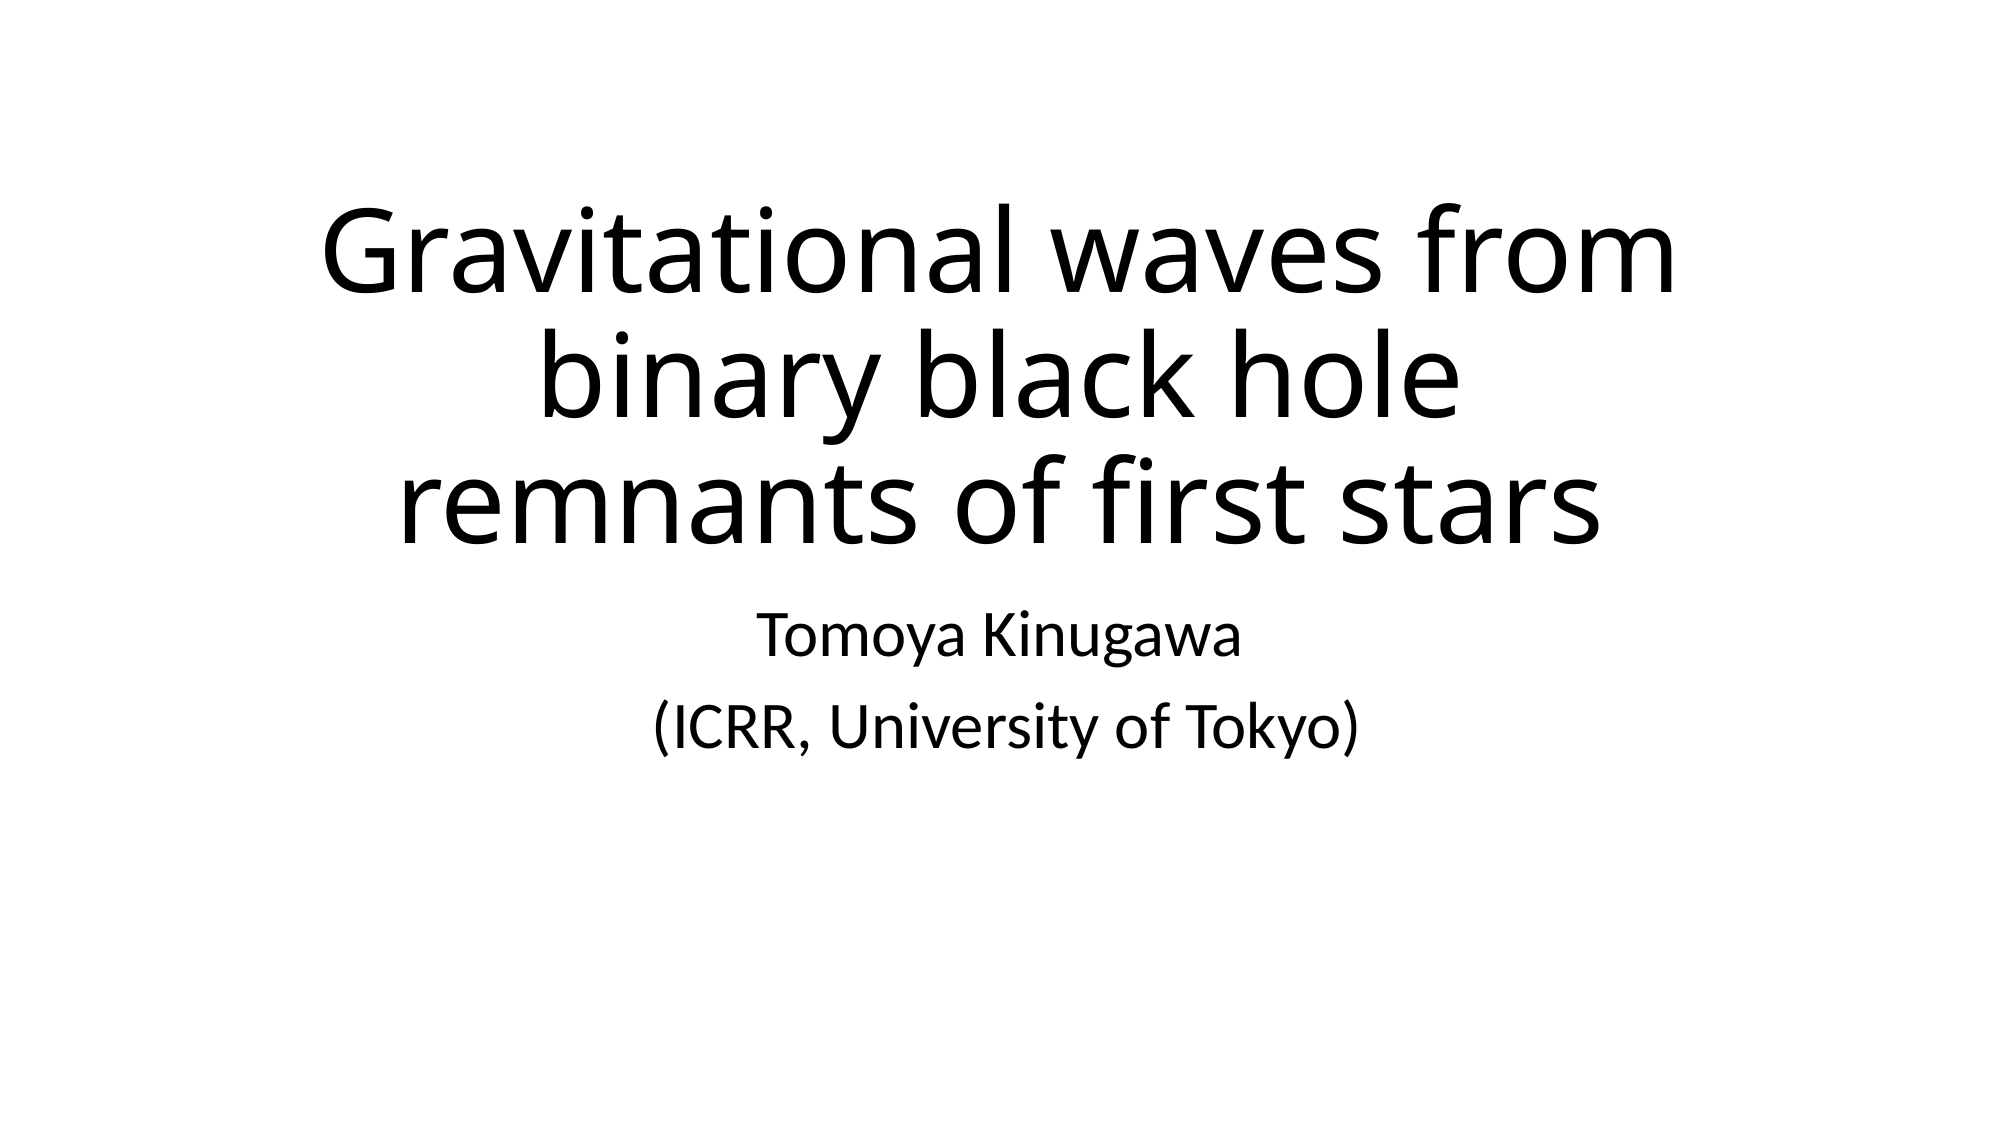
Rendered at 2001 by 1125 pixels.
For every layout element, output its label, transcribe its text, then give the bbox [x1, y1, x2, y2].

title Gravitational waves from binary black hole remnants of first stars [249, 184, 1750, 576]
subtitle Tomoya Kinugawa (ICRR, University of Tokyo) [249, 590, 1750, 863]
